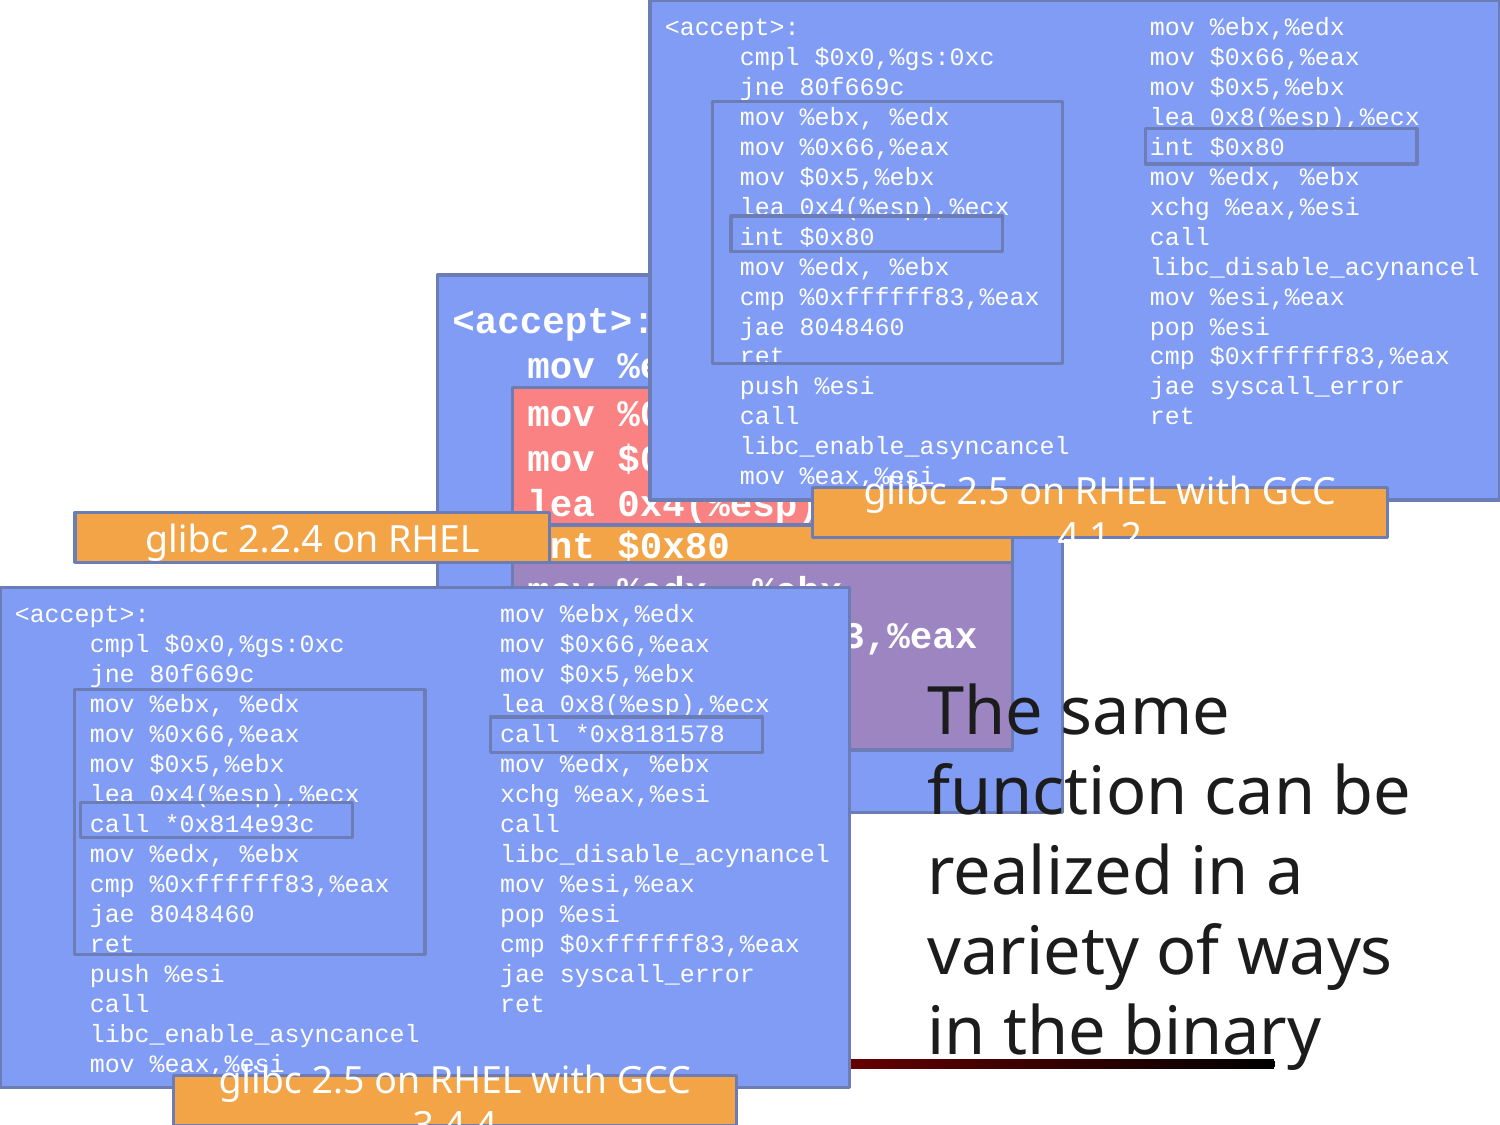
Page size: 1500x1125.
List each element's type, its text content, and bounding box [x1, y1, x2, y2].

text_box [79, 801, 354, 839]
text_box glibc 2.2.4 on RHEL [73, 511, 429, 564]
slide_number [1137, 1065, 1338, 1125]
text_box glibc 2.5 on RHEL with GCC 4.1.2 [1073, 486, 1389, 539]
text_box [729, 214, 1004, 253]
text_box <accept>: cmpl $0x0,%gs:0xc jne 80f669c mov %ebx, %edx mov %0x66,%eax mov $0x5,%ebx lea 0x4(%esp),%ecx int $0x80 mov %edx, %ebx cmp %0xffffff83,%eax jae 8048460 ret push %esi call libc_enable_asyncancel mov %eax,%esi mov %ebx,%edx mov $0x66,%eax mov $0x5,%ebx lea 0x8(%esp),%ecx int $0x80 mov %edx, %ebx xchg %eax,%esi call libc_disable_acynancel mov %esi,%eax pop %esi cmp $0xffffff83,%eax jae syscall_error ret [648, 0, 1500, 502]
list The same function can be realized in a variety of ways in the binary [912, 660, 1445, 923]
text_box [711, 100, 1064, 266]
text_box [1144, 127, 1419, 166]
text_box [73, 688, 427, 956]
text_box <accept>: cmpl $0x0,%gs:0xc jne 80f669c mov %ebx, %edx mov %0x66,%eax mov $0x5,%ebx lea 0x4(%esp),%ecx call *0x814e93c mov %edx, %ebx cmp %0xffffff83,%eax jae 8048460 ret push %esi call libc_enable_asyncancel mov %eax,%esi mov %ebx,%edx mov $0x66,%eax mov $0x5,%ebx lea 0x8(%esp),%ecx call *0x8181578 mov %edx, %ebx xchg %eax,%esi call libc_disable_acynancel mov %esi,%eax pop %esi cmp $0xffffff83,%eax jae syscall_error ret [0, 586, 851, 1089]
text_box glibc 2.5 on RHEL with GCC 3.4.4 [172, 1074, 738, 1125]
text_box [437, 274, 1063, 813]
